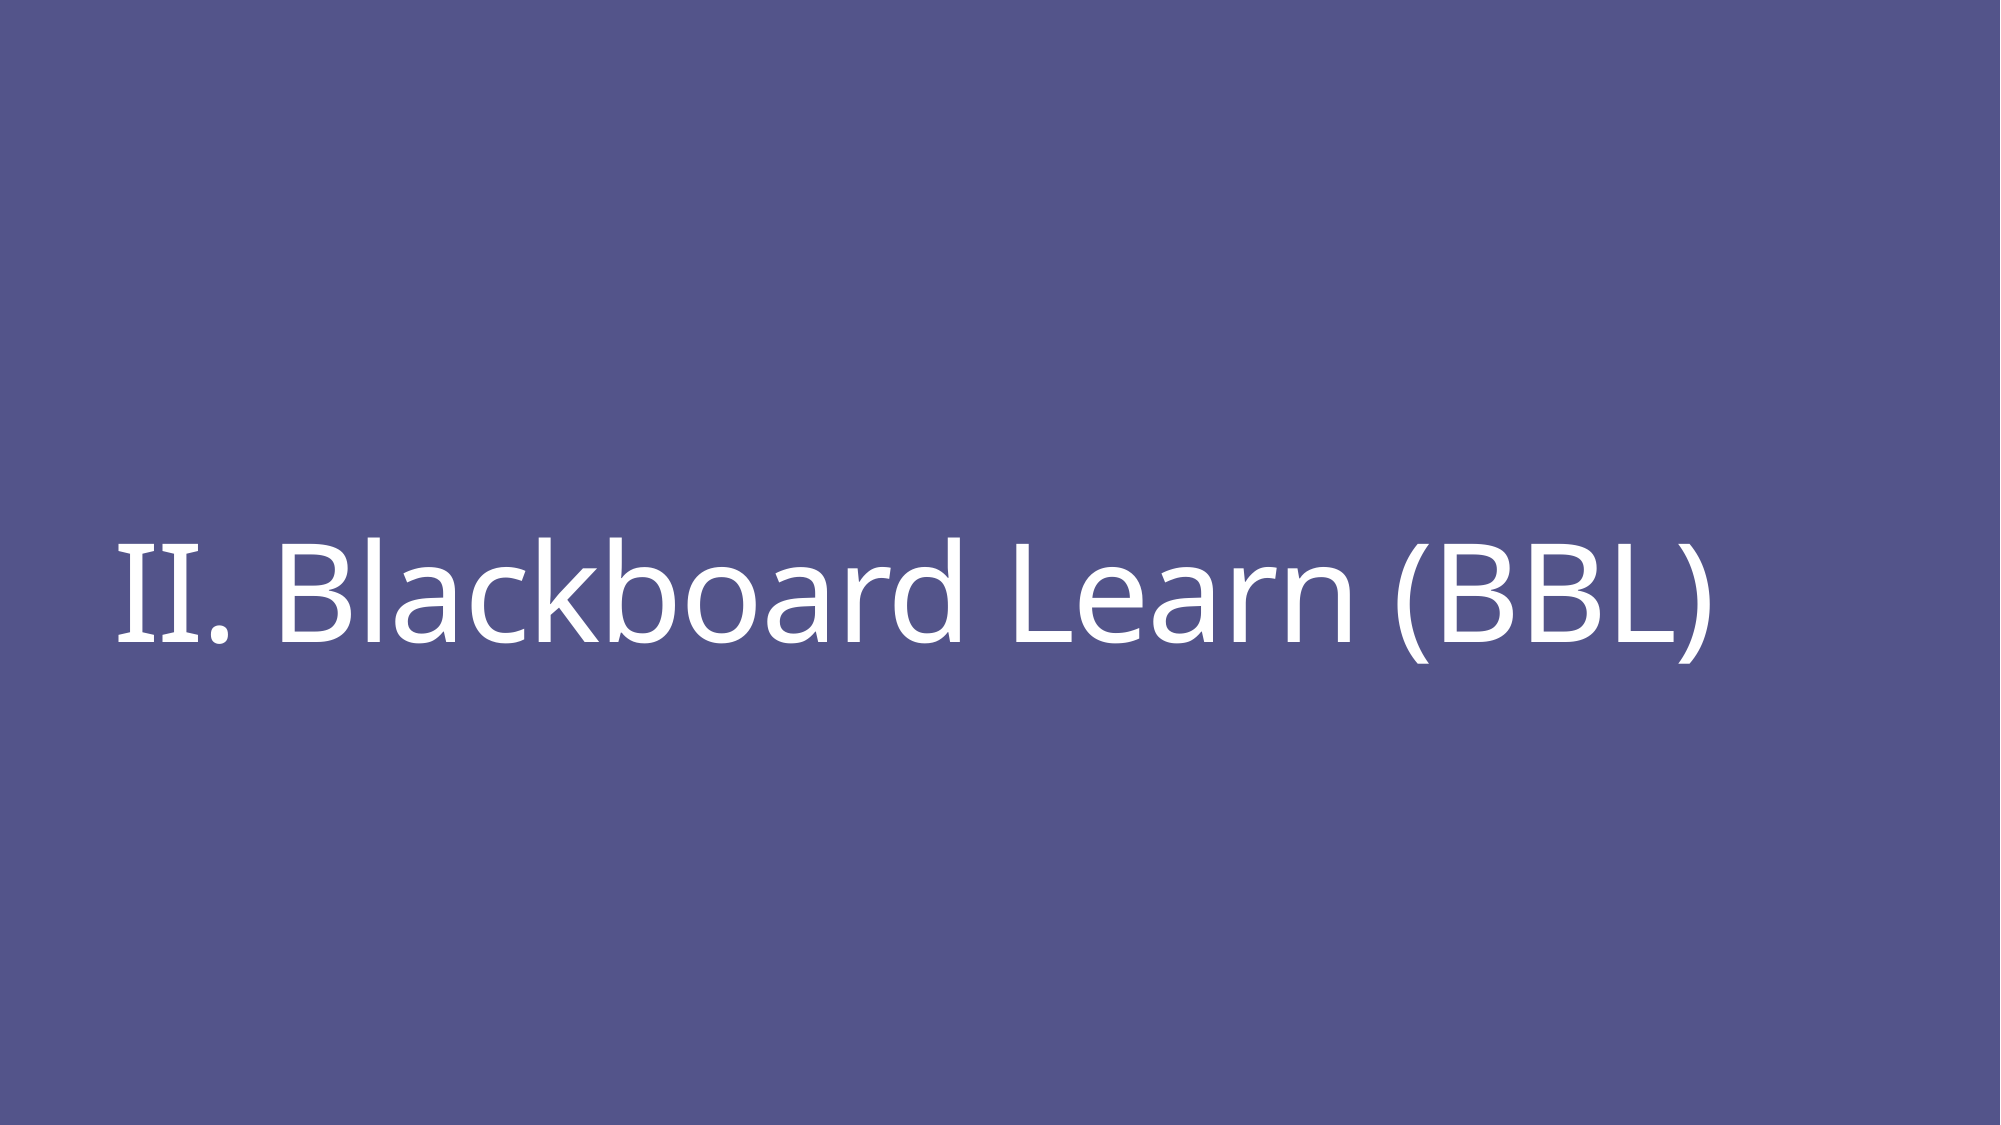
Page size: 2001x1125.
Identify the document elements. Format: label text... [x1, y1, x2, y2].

title II. Blackboard Learn (BBL) [98, 125, 1868, 677]
